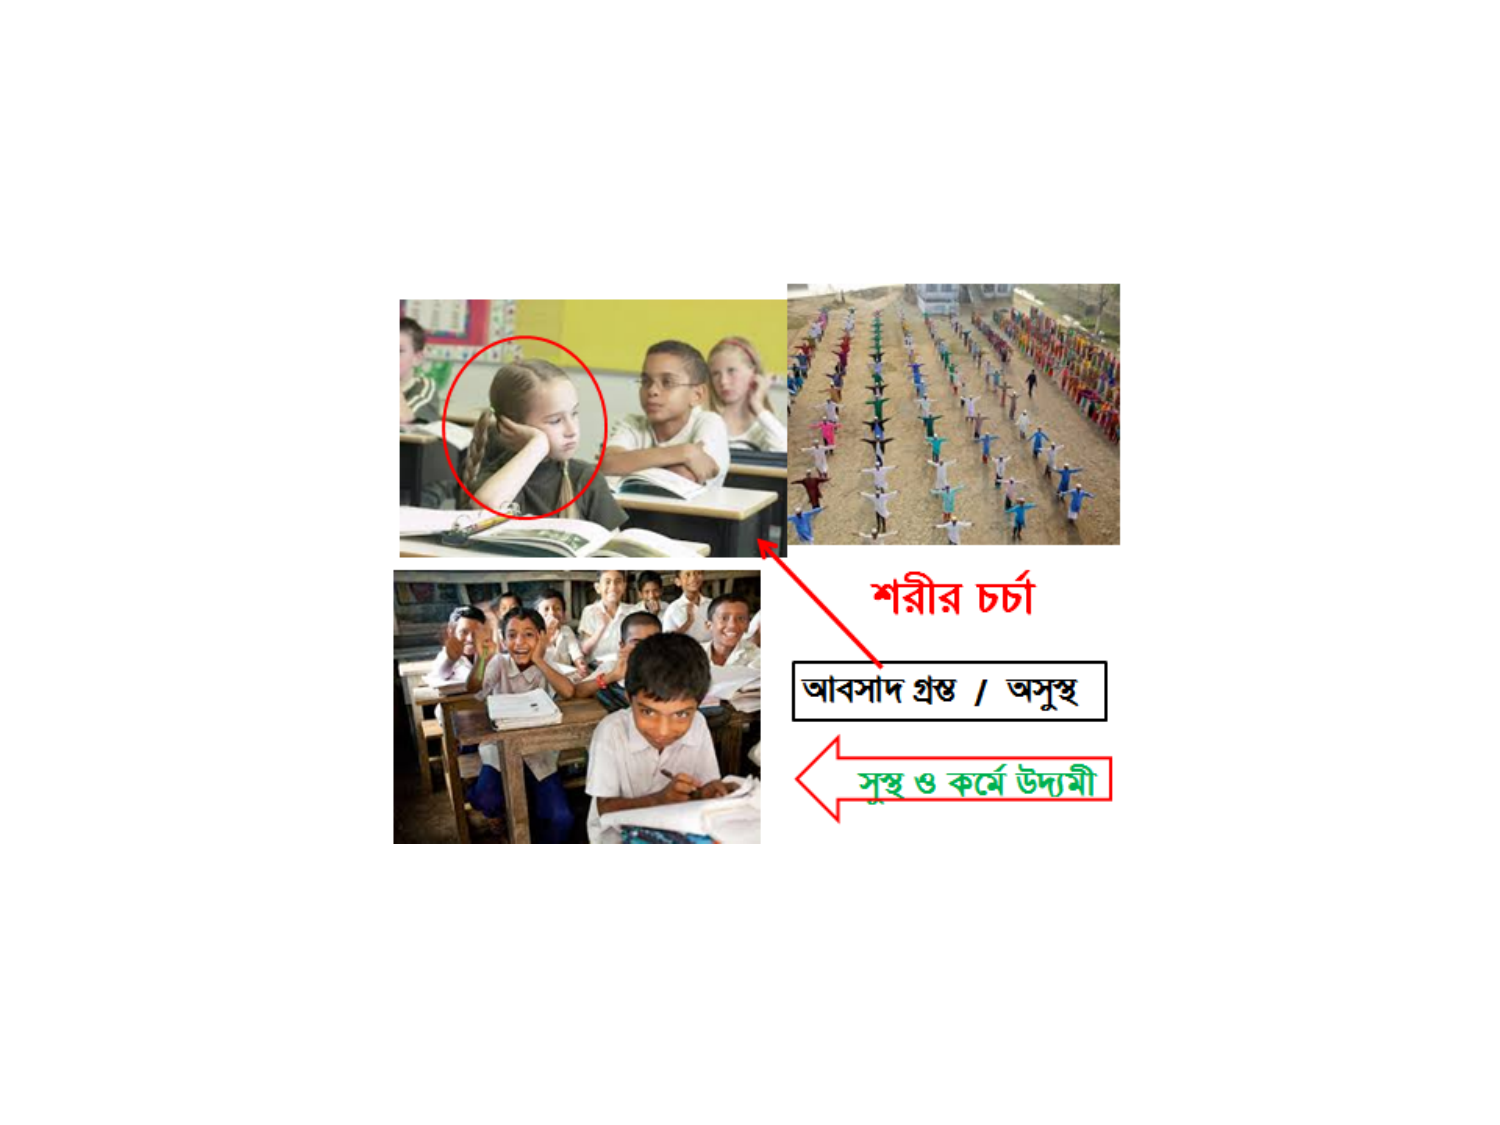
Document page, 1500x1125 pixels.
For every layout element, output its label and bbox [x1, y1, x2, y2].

picture [374, 281, 1126, 844]
